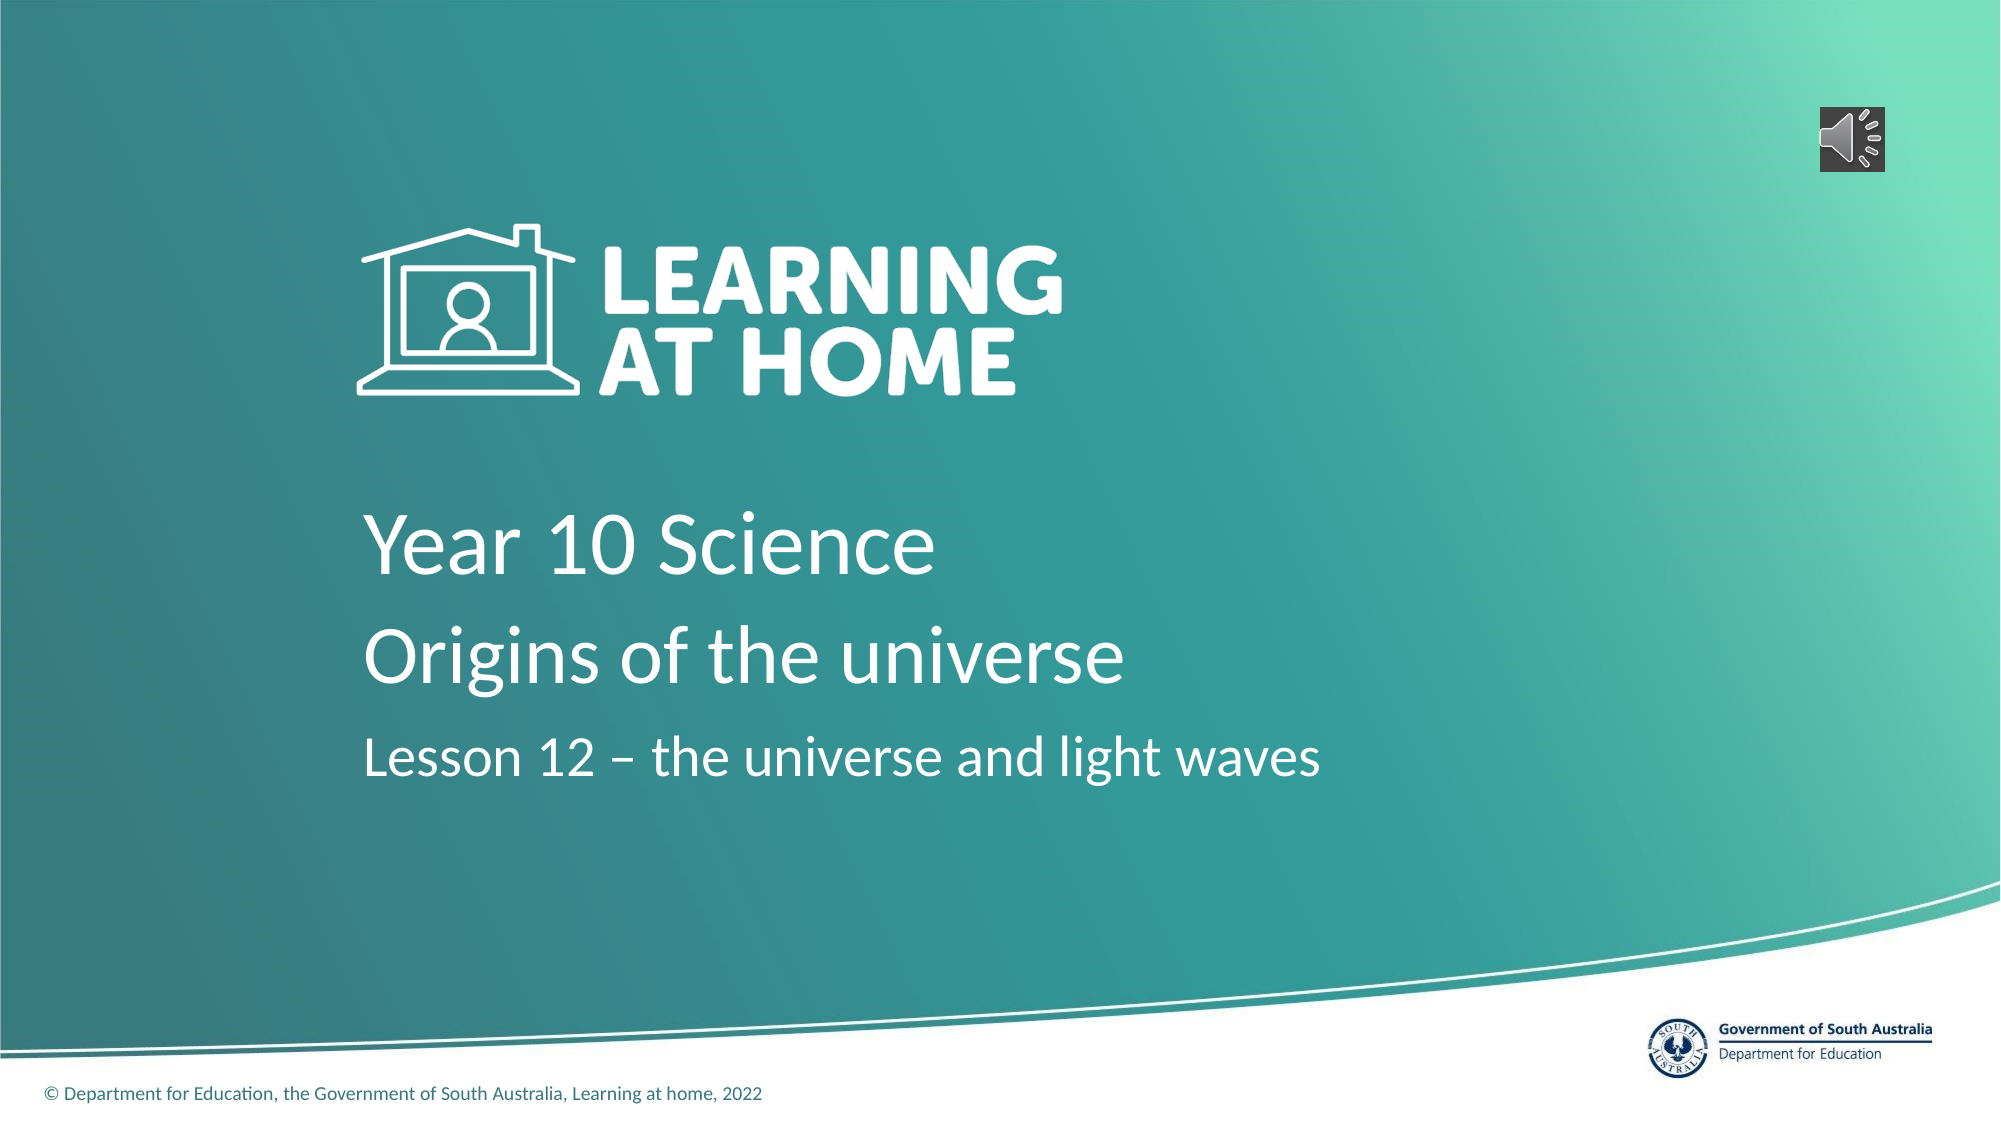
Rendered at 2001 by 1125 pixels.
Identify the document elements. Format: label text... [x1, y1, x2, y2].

list Origins of the universe [348, 603, 1985, 718]
title Year 10 Science [348, 469, 1985, 603]
list Lesson 12 – the universe and light waves [348, 718, 1897, 833]
picture [0, 0, 2001, 1125]
